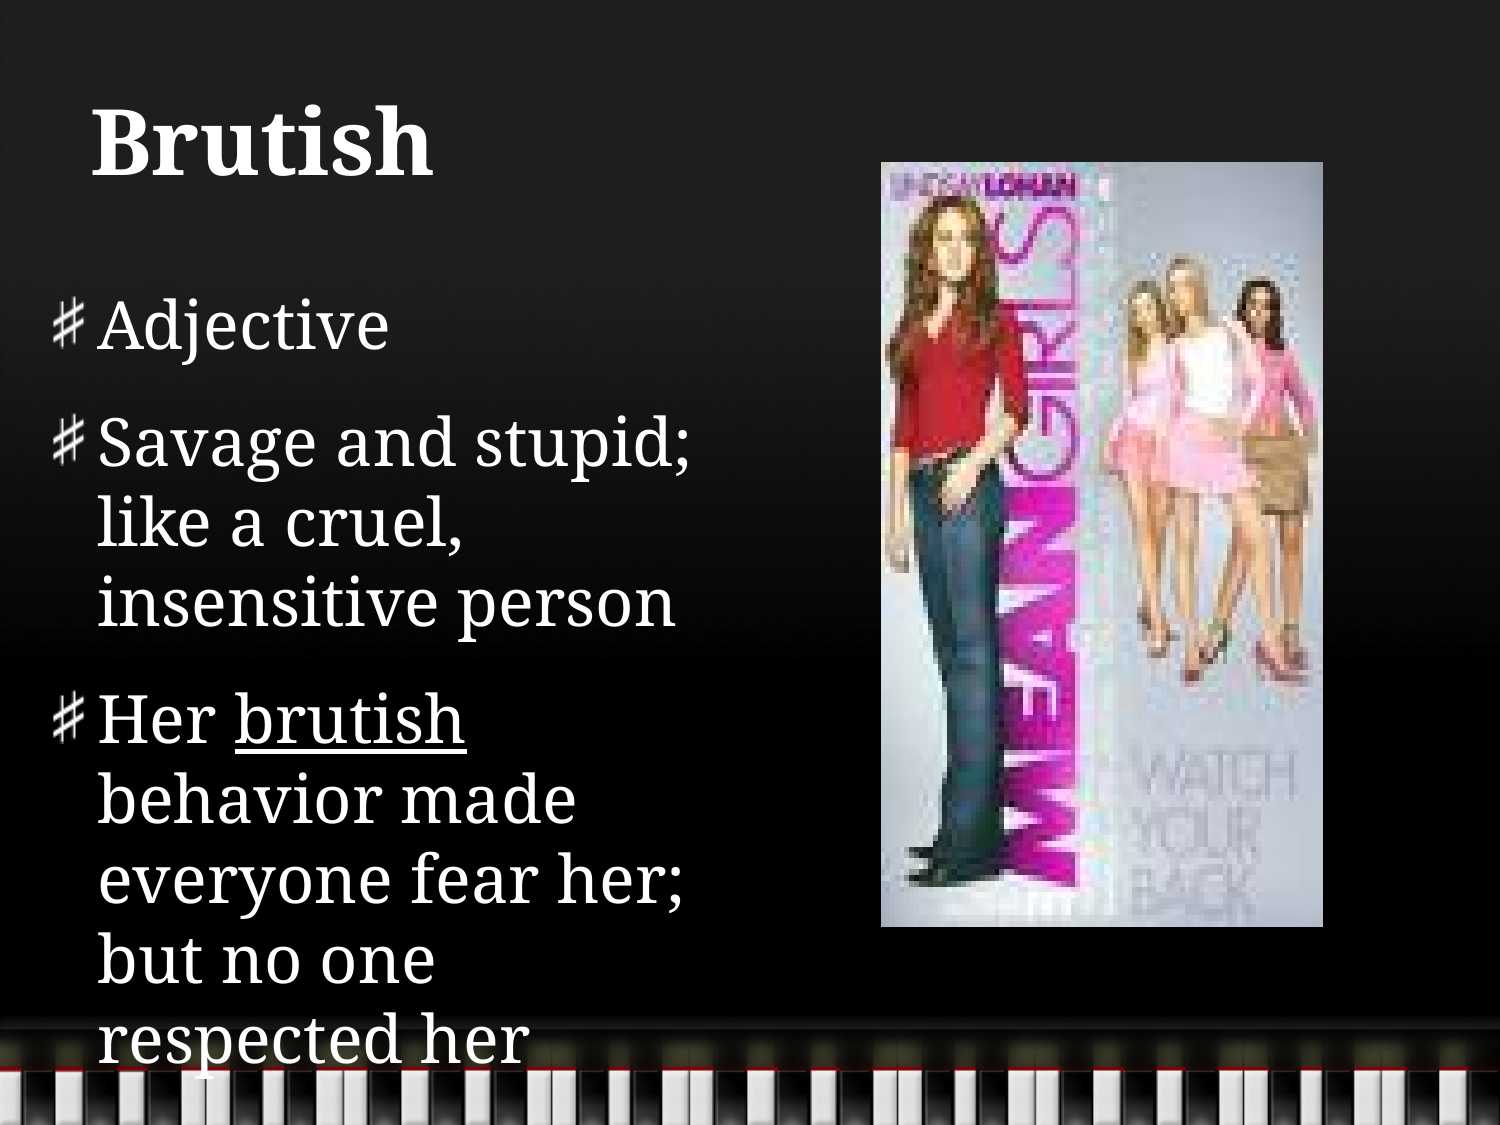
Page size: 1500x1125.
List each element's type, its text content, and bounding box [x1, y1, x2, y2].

list Adjective Savage and stupid; like a cruel, insensitive person Her brutish behavior made everyone fear her; but no one respected her [37, 275, 750, 1088]
picture [0, 0, 1500, 1125]
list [779, 162, 1426, 927]
title Brutish [75, 45, 1425, 233]
